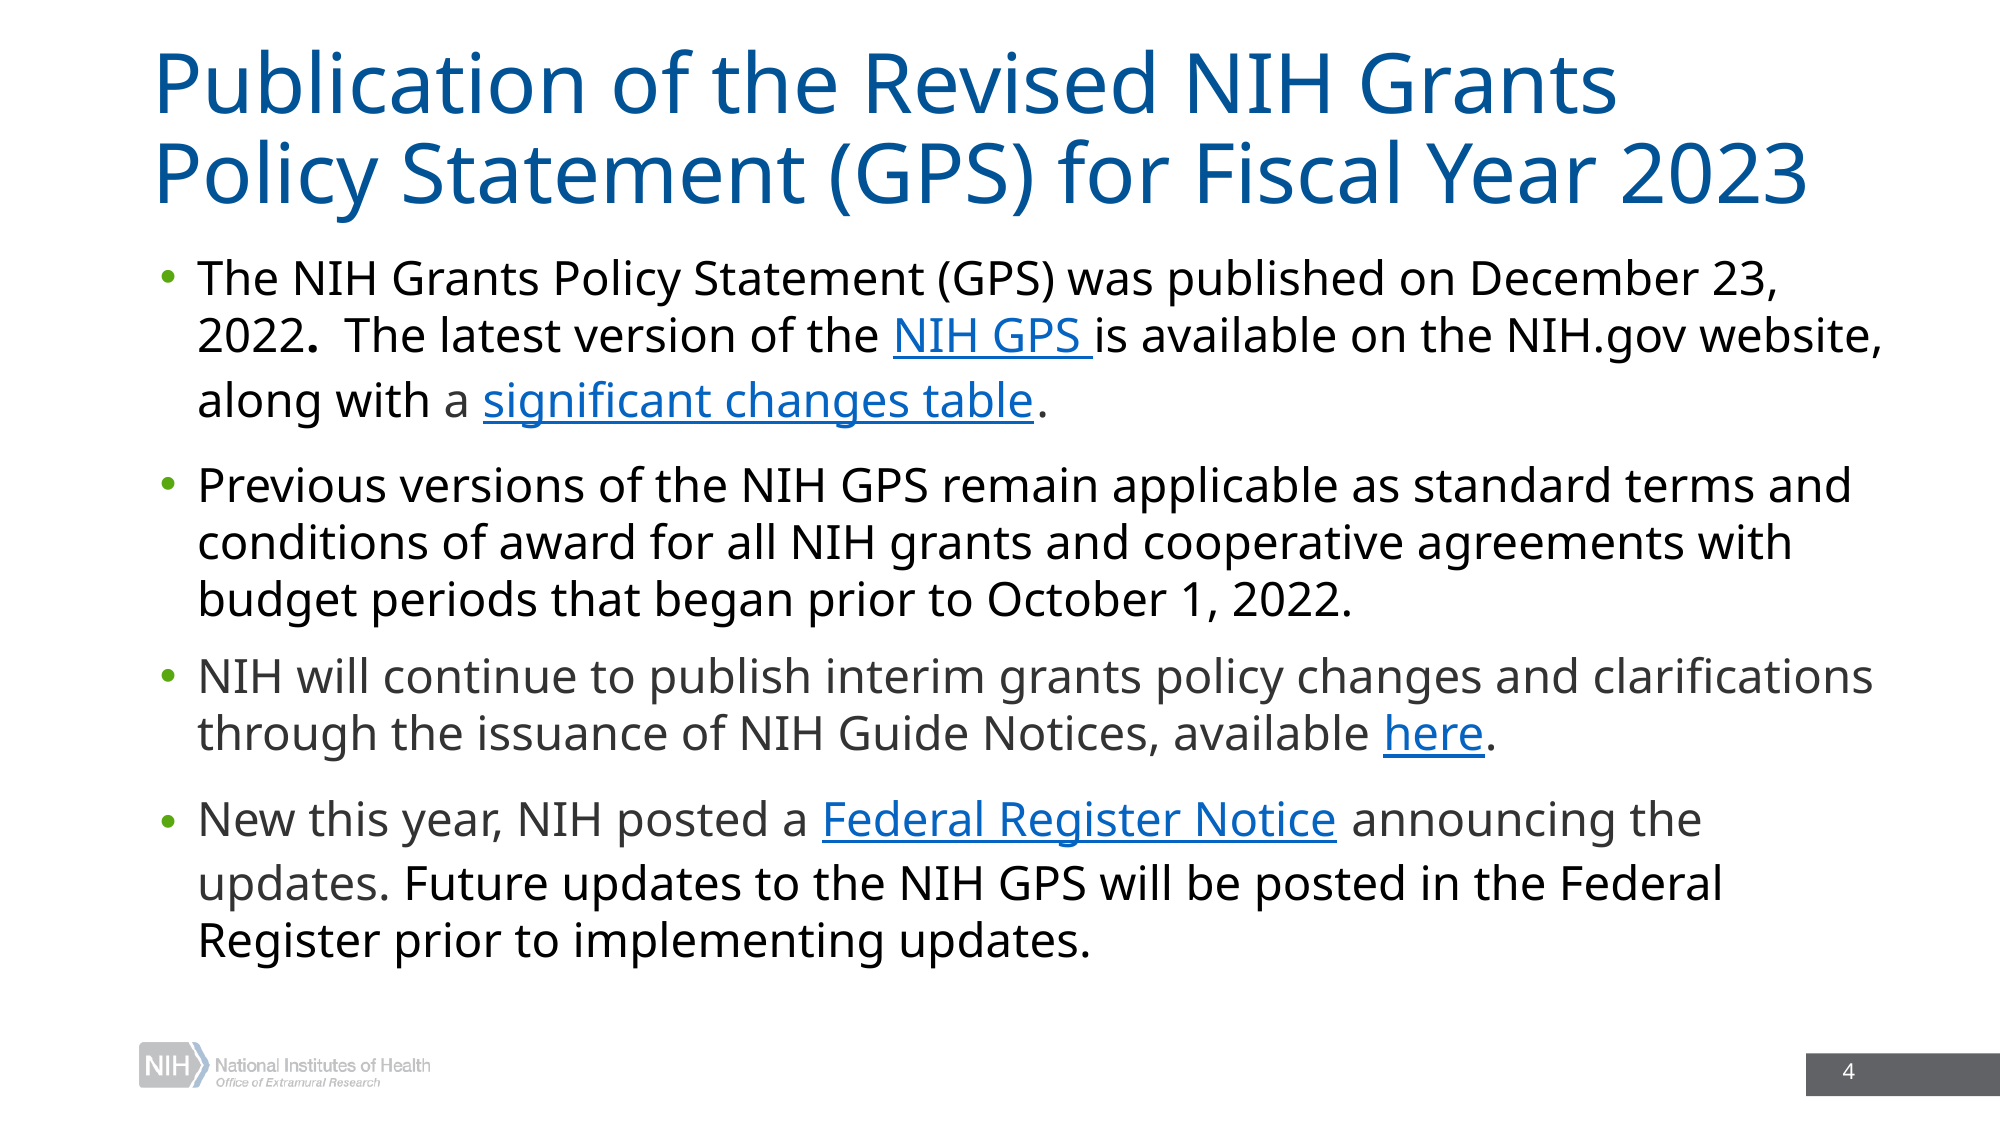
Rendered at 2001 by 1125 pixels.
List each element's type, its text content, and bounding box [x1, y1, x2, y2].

title Publication of the Revised NIH Grants Policy Statement (GPS) for Fiscal Year 2023 [137, 22, 1863, 240]
list The NIH Grants Policy Statement (GPS) was published on December 23, 2022.​ The latest version of the NIH GPS is available on the NIH.gov website, along with a significant changes table. ​ Previous versions of the NIH GPS remain applicable as standard terms and conditions of award for all NIH grants and cooperative agreements with budget periods that began prior to October 1, 2022.​​ ​NIH will continue to publish interim grants policy changes and clarifications through the issuance of NIH Guide Notices, available here. ​​ ​New this year, NIH posted a Federal Register Notice announcing the updates. Future updates to the NIH GPS will be posted in the Federal Register prior to implementing updates. [144, 240, 1904, 1027]
picture [139, 1042, 430, 1088]
slide_number 4 [1419, 1042, 1870, 1103]
